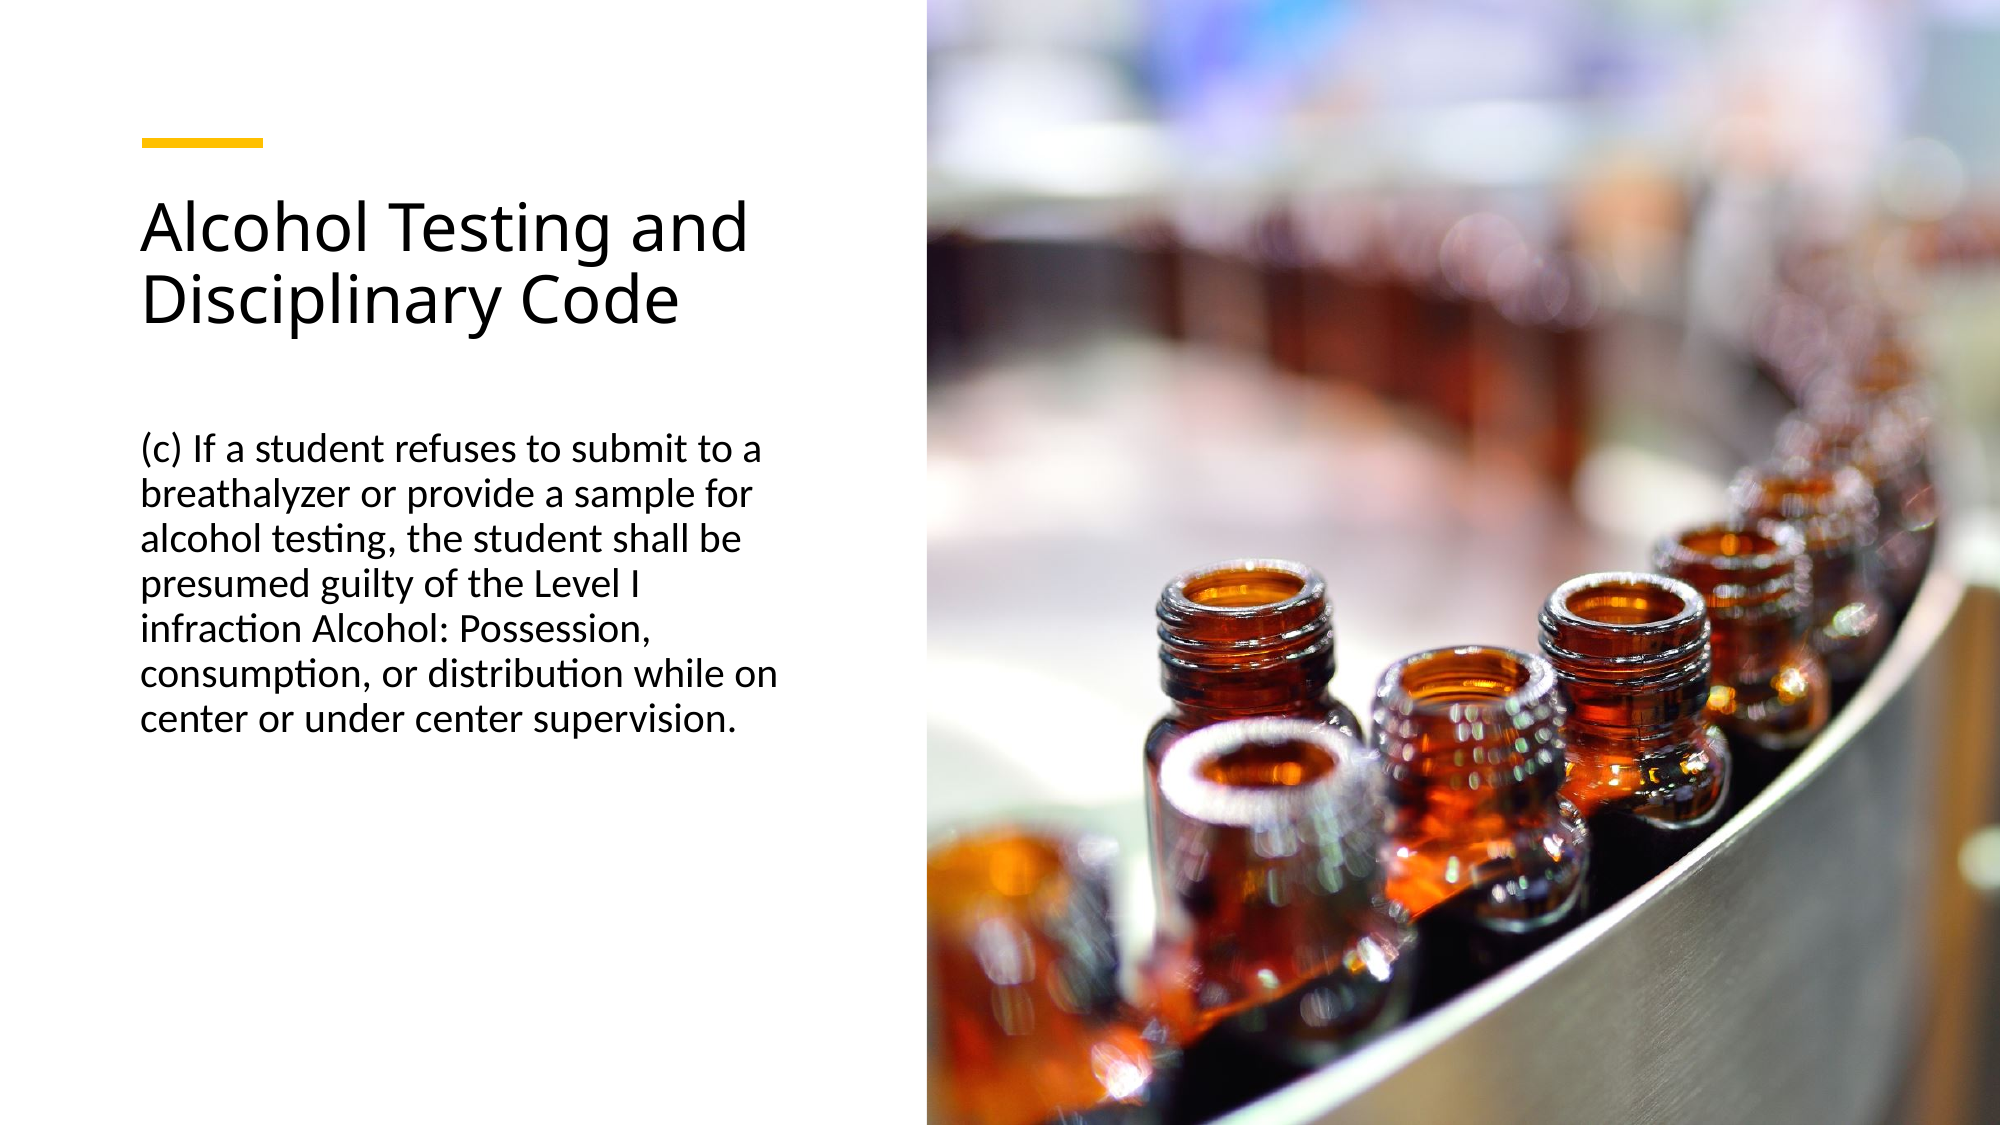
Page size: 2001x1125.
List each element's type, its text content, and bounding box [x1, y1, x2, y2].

title Alcohol Testing and Disciplinary Code [125, 186, 796, 417]
list (c) If a student refuses to submit to a breathalyzer or provide a sample for alcohol testing, the student shall be presumed guilty of the Level I infraction Alcohol: Possession, consumption, or distribution while on center or under center supervision. [125, 418, 796, 1008]
picture [926, 0, 2000, 1125]
